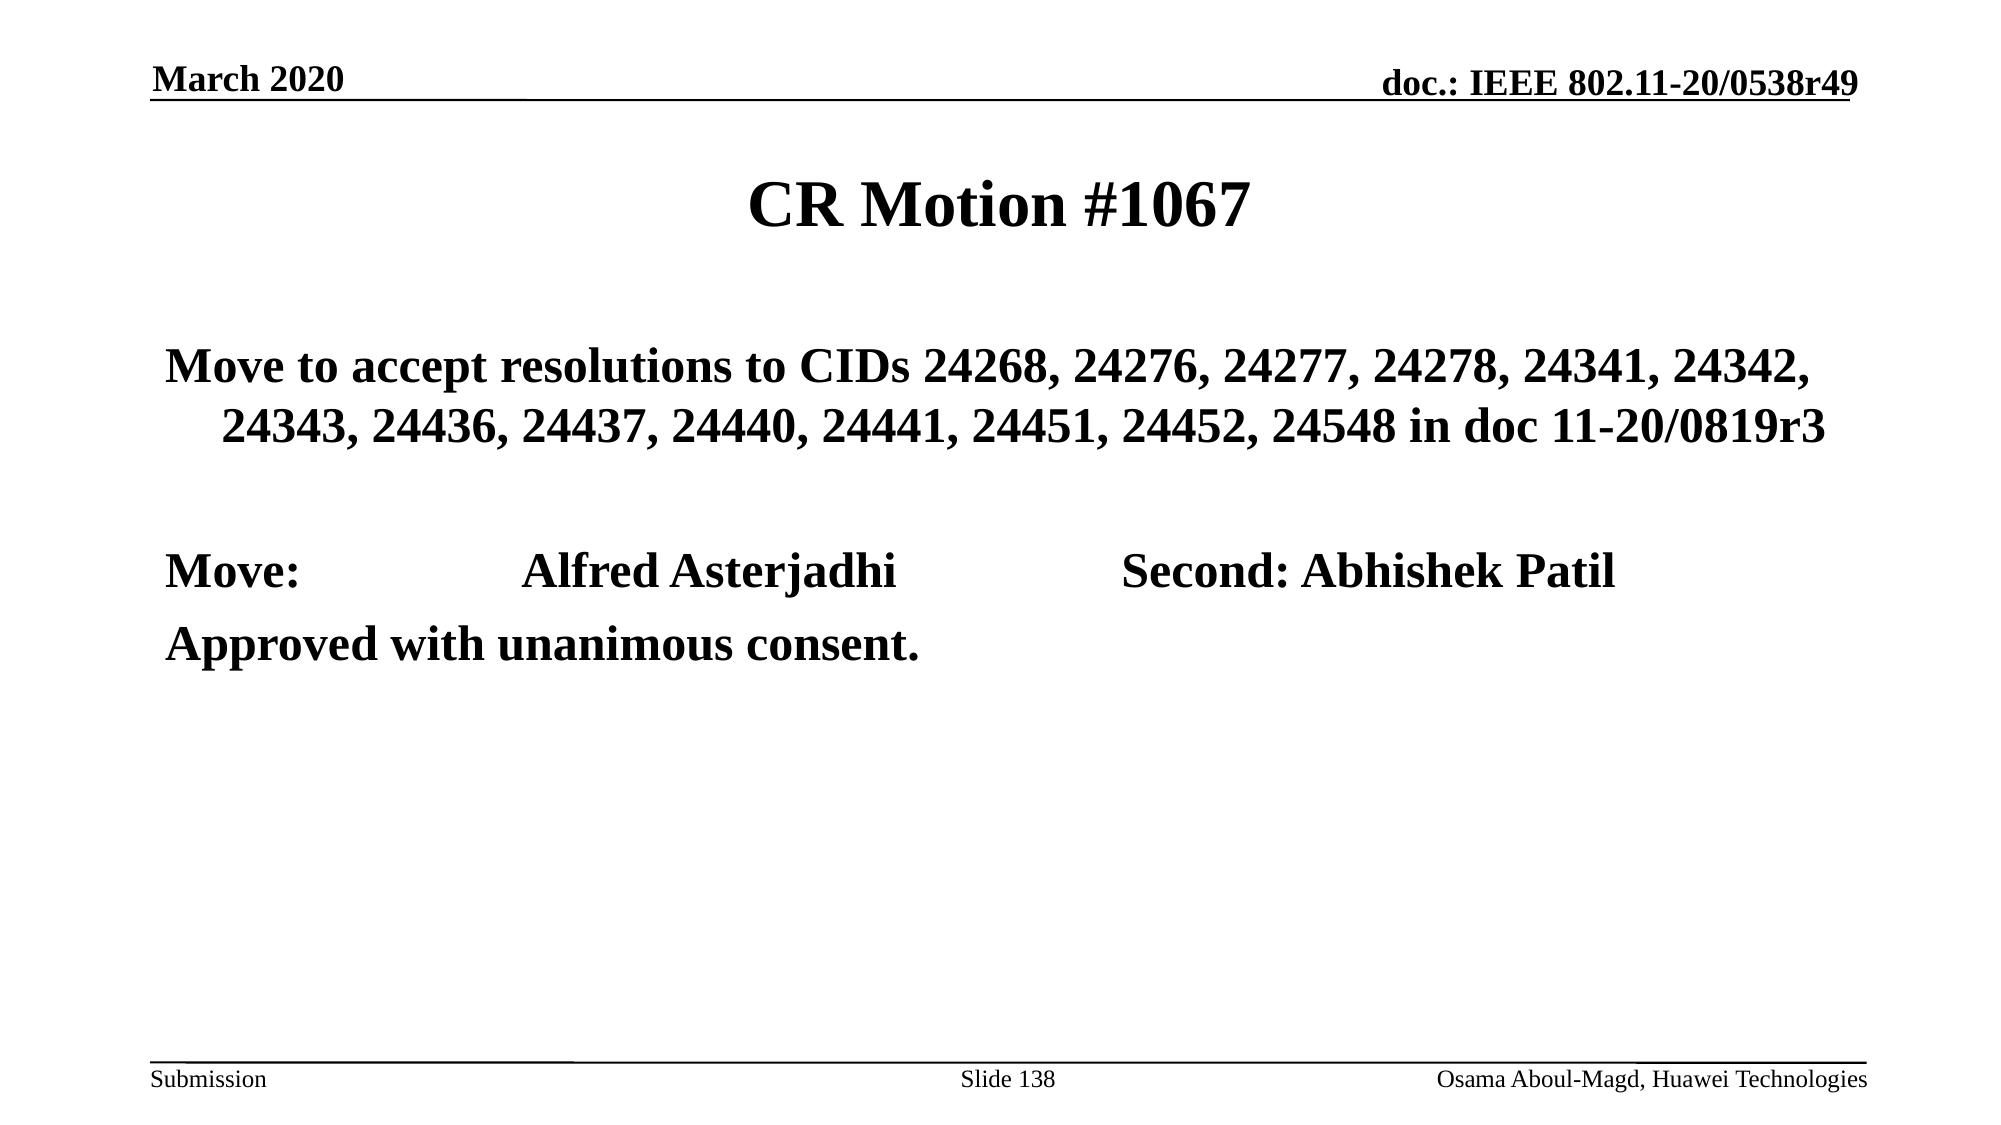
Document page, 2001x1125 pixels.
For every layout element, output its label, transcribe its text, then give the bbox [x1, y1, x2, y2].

list Move to accept resolutions to CIDs 24268, 24276, 24277, 24278, 24341, 24342, 24343, 24436, 24437, 24440, 24441, 24451, 24452, 24548 in doc 11-20/0819r3 Move: Alfred Asterjadhi Second: Abhishek Patil Approved with unanimous consent. [149, 324, 1850, 1000]
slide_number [152, 54, 563, 100]
title CR Motion #1067 [149, 112, 1850, 288]
footer Osama Aboul-Magd, Huawei Technologies [1171, 1061, 1869, 1093]
slide_number Slide 138 [950, 1061, 1067, 1123]
